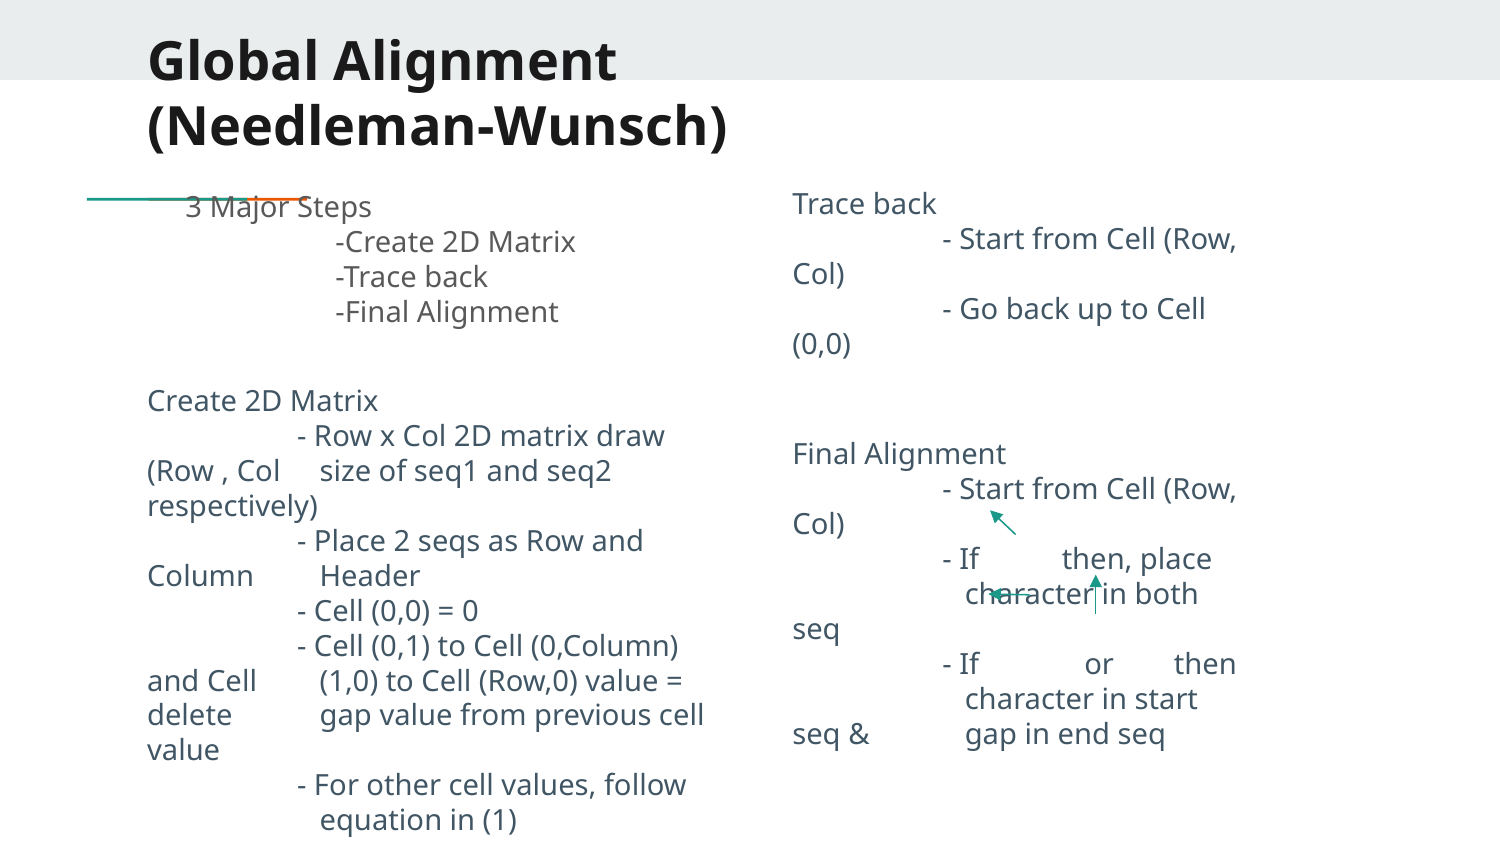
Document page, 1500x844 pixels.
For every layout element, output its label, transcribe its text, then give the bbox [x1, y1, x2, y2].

text_box Trace back - Start from Cell (Row, Col) - Go back up to Cell (0,0) [777, 170, 1254, 320]
title Global Alignment (Needleman-Wunsch) [132, 84, 923, 172]
list 3 Major Steps -Create 2D Matrix -Trace back -Final Alignment [170, 173, 647, 366]
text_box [776, 420, 1255, 702]
text_box Create 2D Matrix - Row x Col 2D matrix draw (Row , Col size of seq1 and seq2 respectively) - Place 2 seqs as Row and Column Header - Cell (0,0) = 0 - Cell (0,1) to Cell (0,Column) and Cell (1,0) to Cell (Row,0) value = delete gap value from previous cell value - For other cell values, follow equation in (1) [132, 367, 728, 789]
